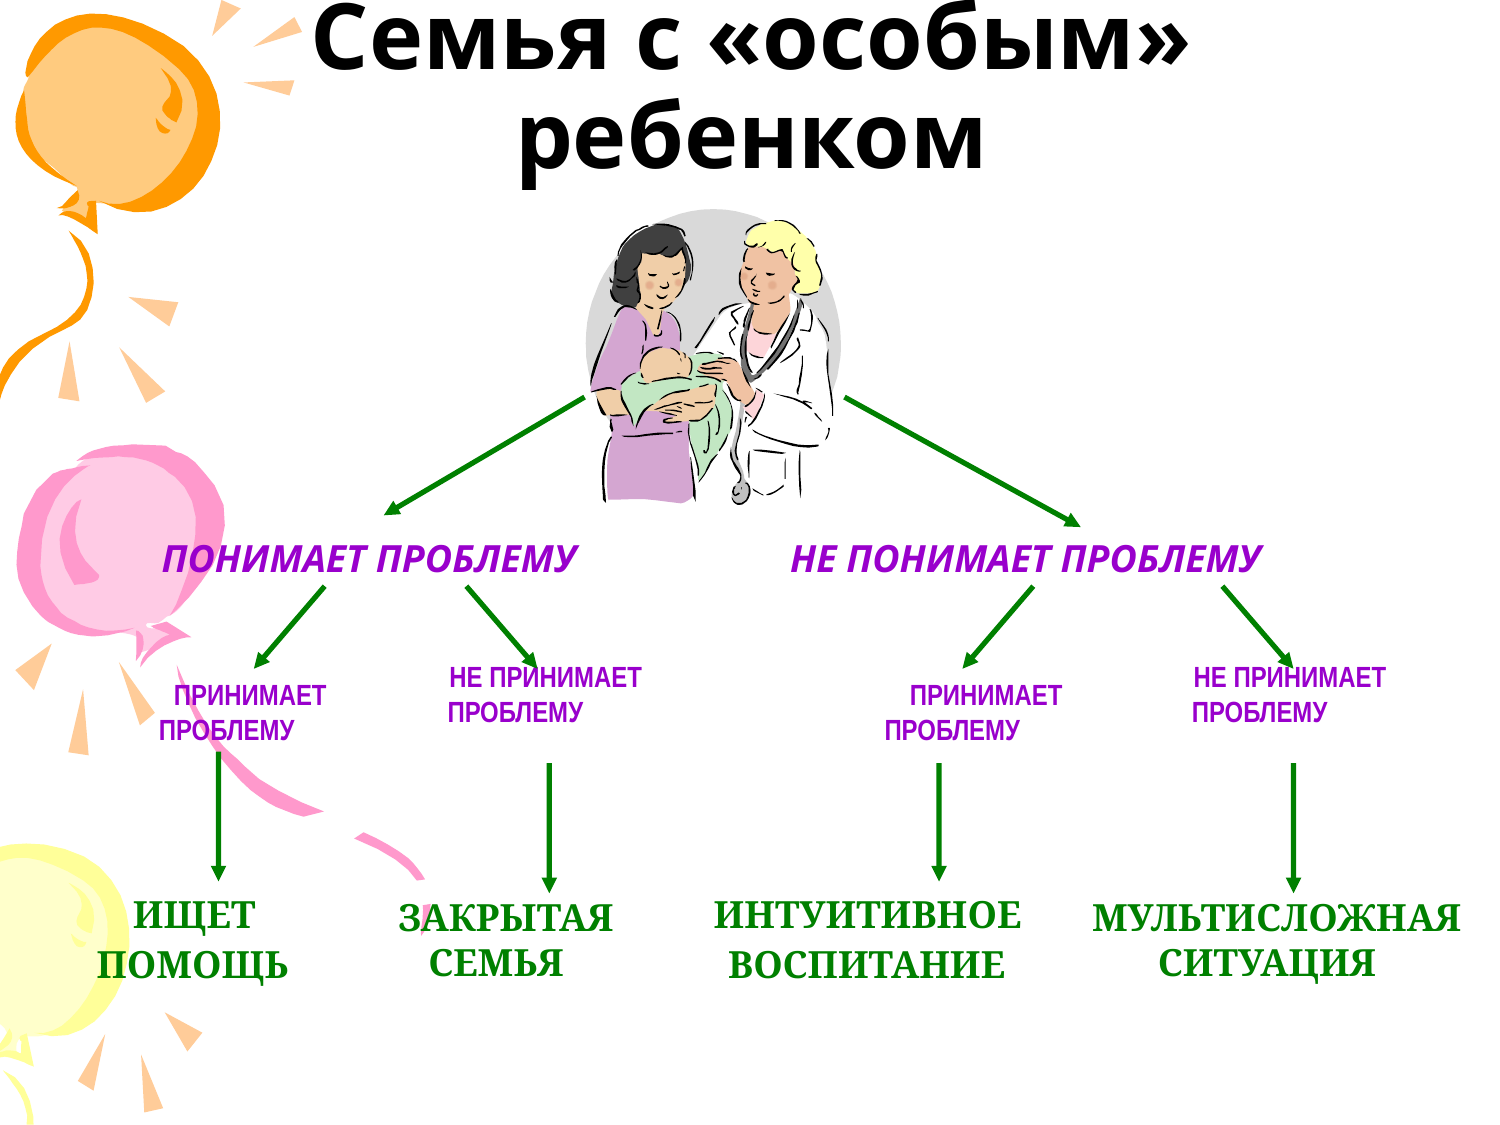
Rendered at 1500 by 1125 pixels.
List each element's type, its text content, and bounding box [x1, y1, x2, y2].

text_box ПОНИМАЕТ ПРОБЛЕМУ НЕ ПОНИМАЕТ ПРОБЛЕМУ [88, 527, 1464, 587]
text_box [962, 586, 1034, 669]
text_box [1287, 763, 1300, 894]
text_box [847, 398, 1081, 528]
text_box МУЛЬТИСЛОЖНАЯ СИТУАЦИЯ [1077, 886, 1477, 992]
text_box [1222, 586, 1294, 669]
text_box [466, 586, 538, 669]
text_box НЕ ПРИНИМАЕТ ПРОБЛЕМУ [430, 651, 668, 771]
text_box [932, 763, 946, 882]
text_box ЗАКРЫТАЯ СЕМЬЯ [383, 886, 639, 992]
text_box [212, 751, 225, 882]
text_box ИНТУИТИВНОЕ ВОСПИТАНИЕ [693, 883, 1042, 994]
text_box ПРИНИМАЕТ ПРОБЛЕМУ [868, 668, 1105, 789]
text_box [543, 763, 556, 894]
title Семья с «особым» ребенком [76, 42, 1428, 197]
text_box НЕ ПРИНИМАЕТ ПРОБЛЕМУ [1175, 651, 1412, 771]
text_box [383, 400, 579, 516]
text_box ИЩЕТ ПОМОЩЬ [62, 883, 336, 994]
text_box ПРИНИМАЕТ ПРОБЛЕМУ [135, 668, 372, 789]
text_box [253, 586, 325, 669]
picture [584, 207, 843, 507]
